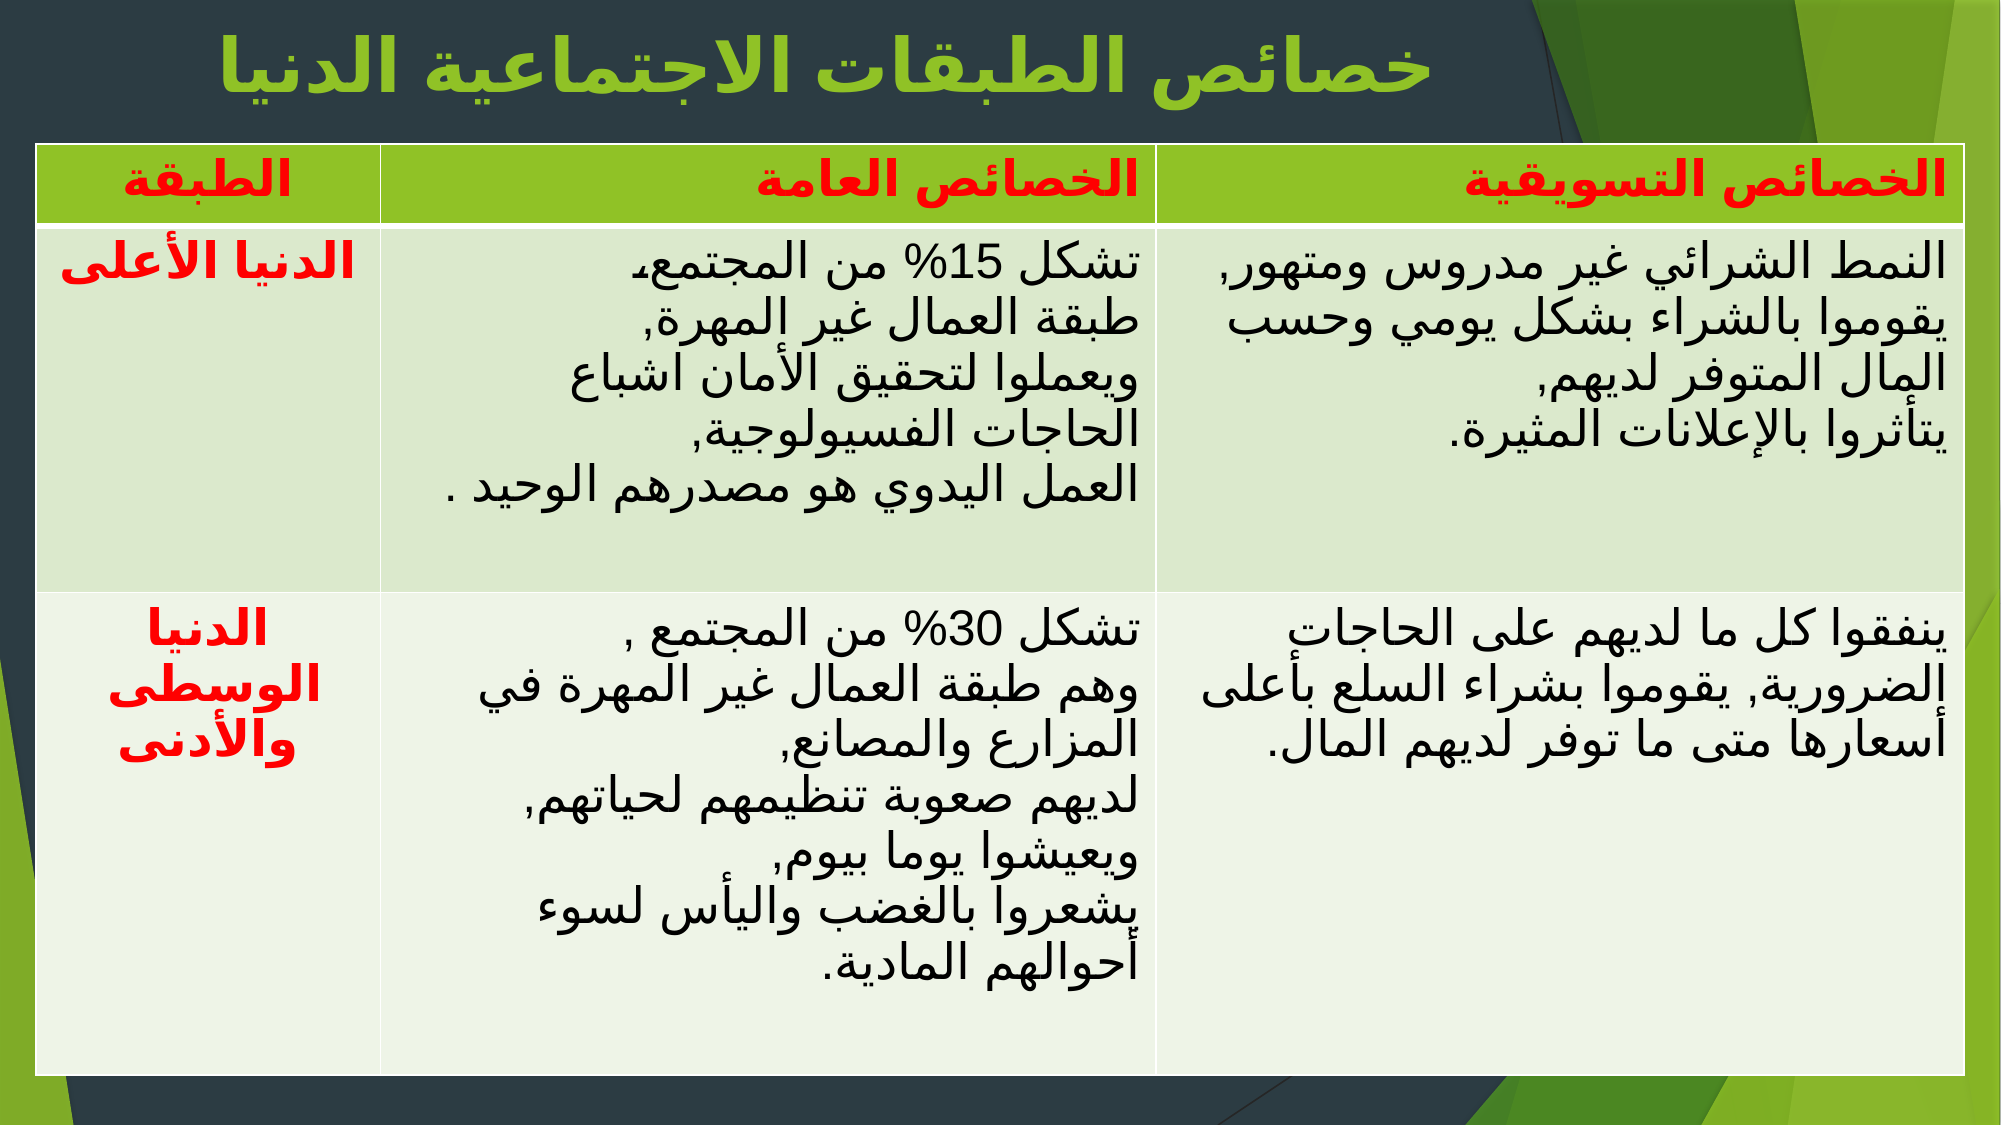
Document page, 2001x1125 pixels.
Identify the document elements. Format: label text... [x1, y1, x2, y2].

table_cell ينفقوا كل ما لديهم على الحاجات الضرورية, يقوموا بشراء السلع بأعلى أسعارها متى ما توفر لديهم المال. [1157, 593, 1963, 1074]
table_cell النمط الشرائي غير مدروس ومتهور, يقوموا بالشراء بشكل يومي وحسب المال المتوفر لديهم, يتأثروا بالإعلانات المثيرة. [1157, 229, 1963, 592]
table_header الخصائص العامة [381, 145, 1155, 223]
table_cell الدنيا الوسطى والأدنى [37, 593, 380, 1074]
table_header الطبقة [37, 145, 380, 223]
table_header الخصائص التسويقية [1157, 145, 1963, 223]
title خصائص الطبقات الاجتماعية الدنيا [122, 10, 1533, 143]
table_cell الدنيا الأعلى [37, 229, 380, 592]
table_cell تشكل 15% من المجتمع، طبقة العمال غير المهرة, ويعملوا لتحقيق الأمان اشباع الحاجات الفسيولوجية, العمل اليدوي هو مصدرهم الوحيد . [381, 229, 1155, 592]
table_cell تشكل 30% من المجتمع , وهم طبقة العمال غير المهرة في المزارع والمصانع, لديهم صعوبة تنظيمهم لحياتهم, ويعيشوا يوما بيوم, يشعروا بالغضب واليأس لسوء أحوالهم المادية. [381, 593, 1155, 1074]
